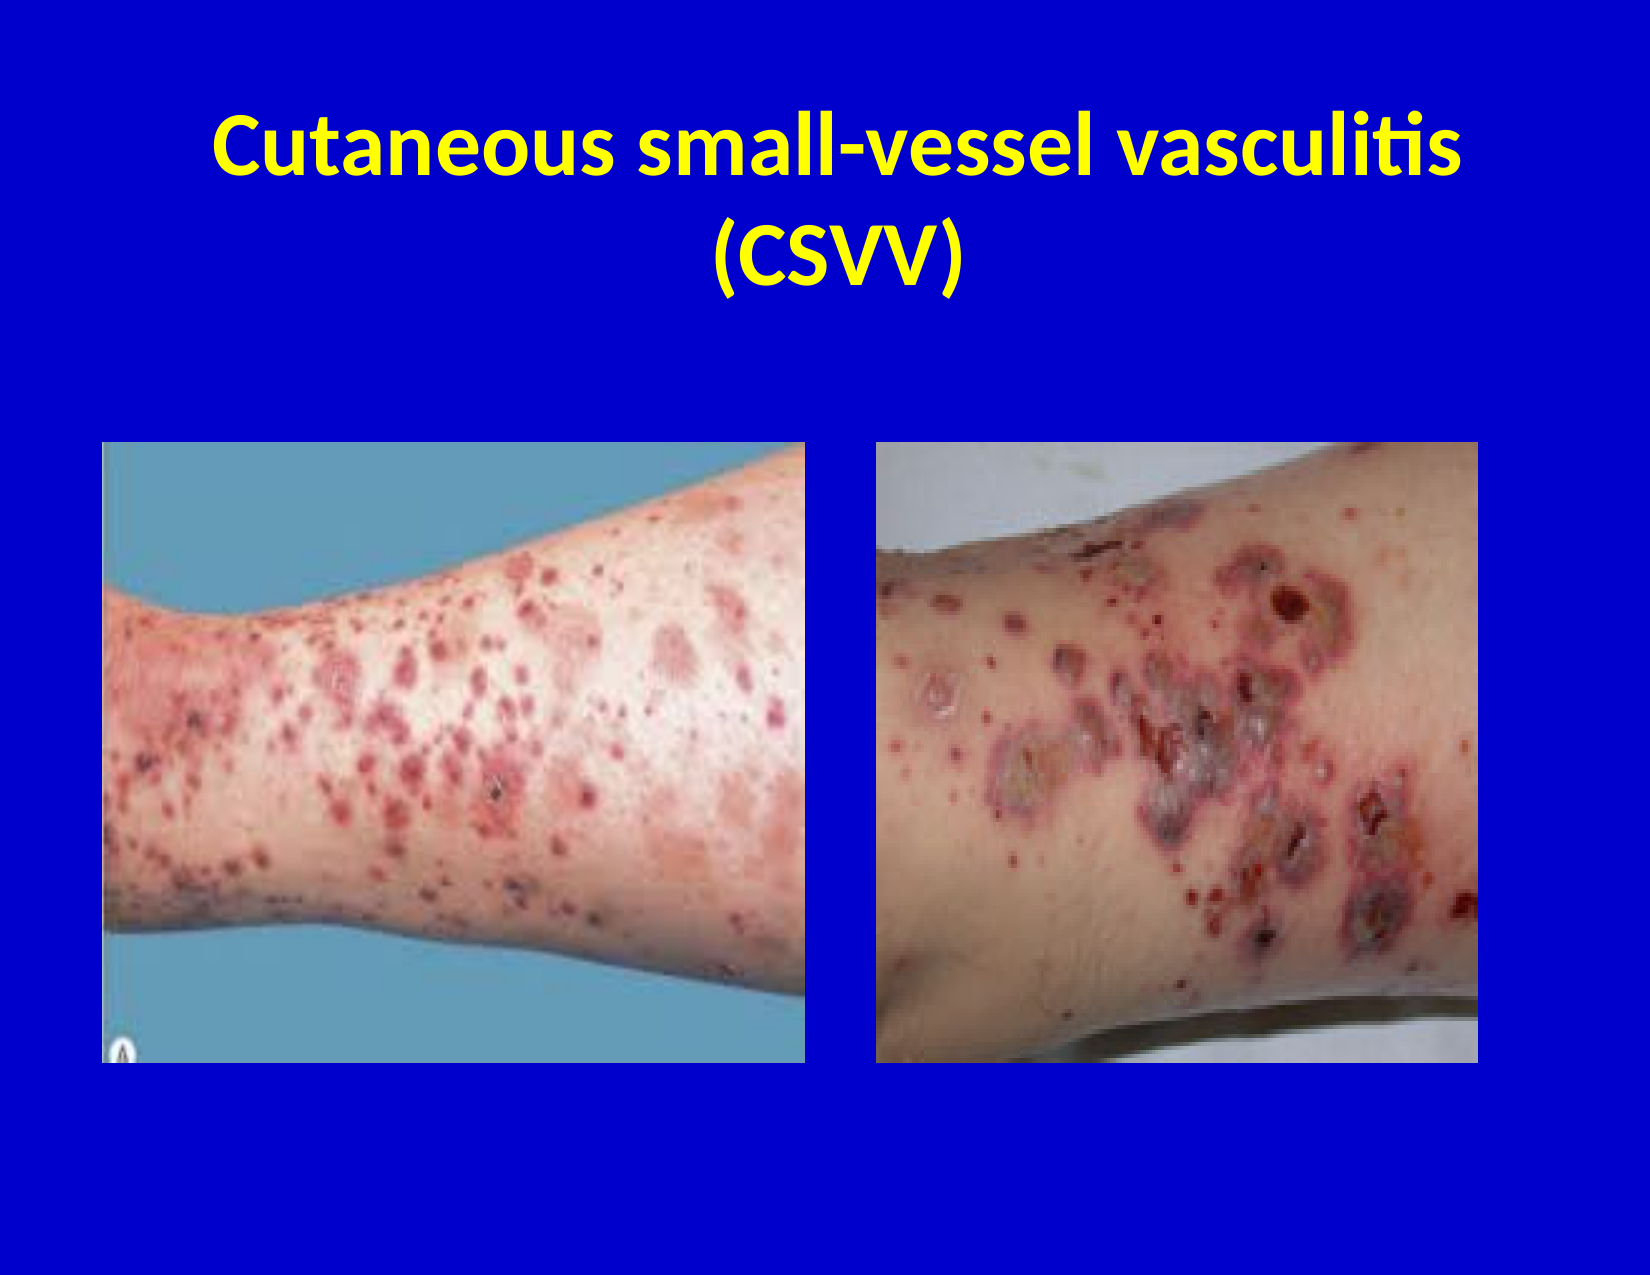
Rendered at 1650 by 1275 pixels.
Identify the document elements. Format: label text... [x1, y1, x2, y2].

title Cutaneous small-vessel vasculitis (CSVV) [60, 62, 1617, 325]
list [102, 442, 806, 1064]
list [875, 442, 1479, 1064]
